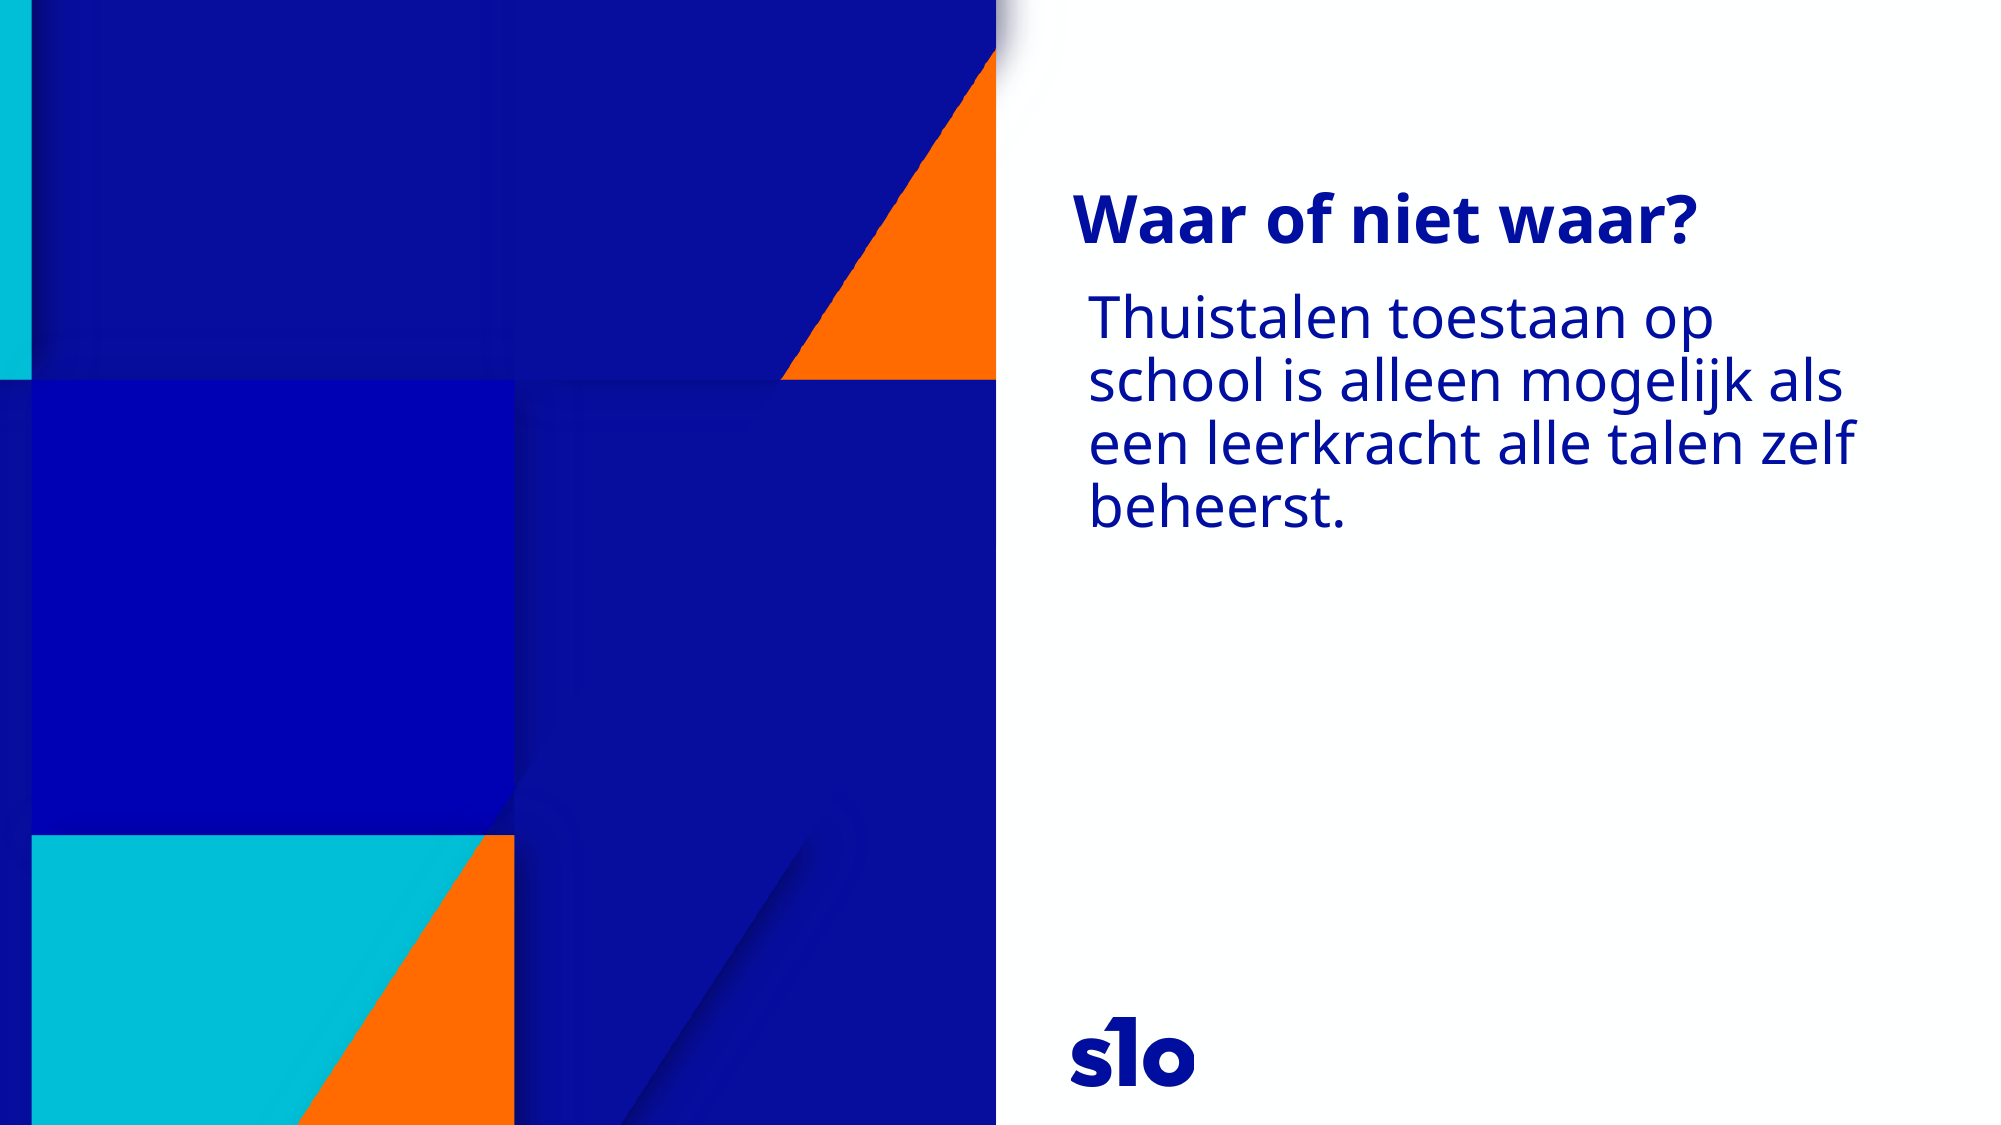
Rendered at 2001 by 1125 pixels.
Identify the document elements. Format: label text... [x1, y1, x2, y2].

title Waar of niet waar? [1058, 148, 1868, 338]
picture [0, 0, 30, 378]
picture [0, 0, 1072, 1125]
list Thuistalen toestaan op school is alleen mogelijk als een leerkracht alle talen zelf beheerst. [1073, 280, 1883, 731]
